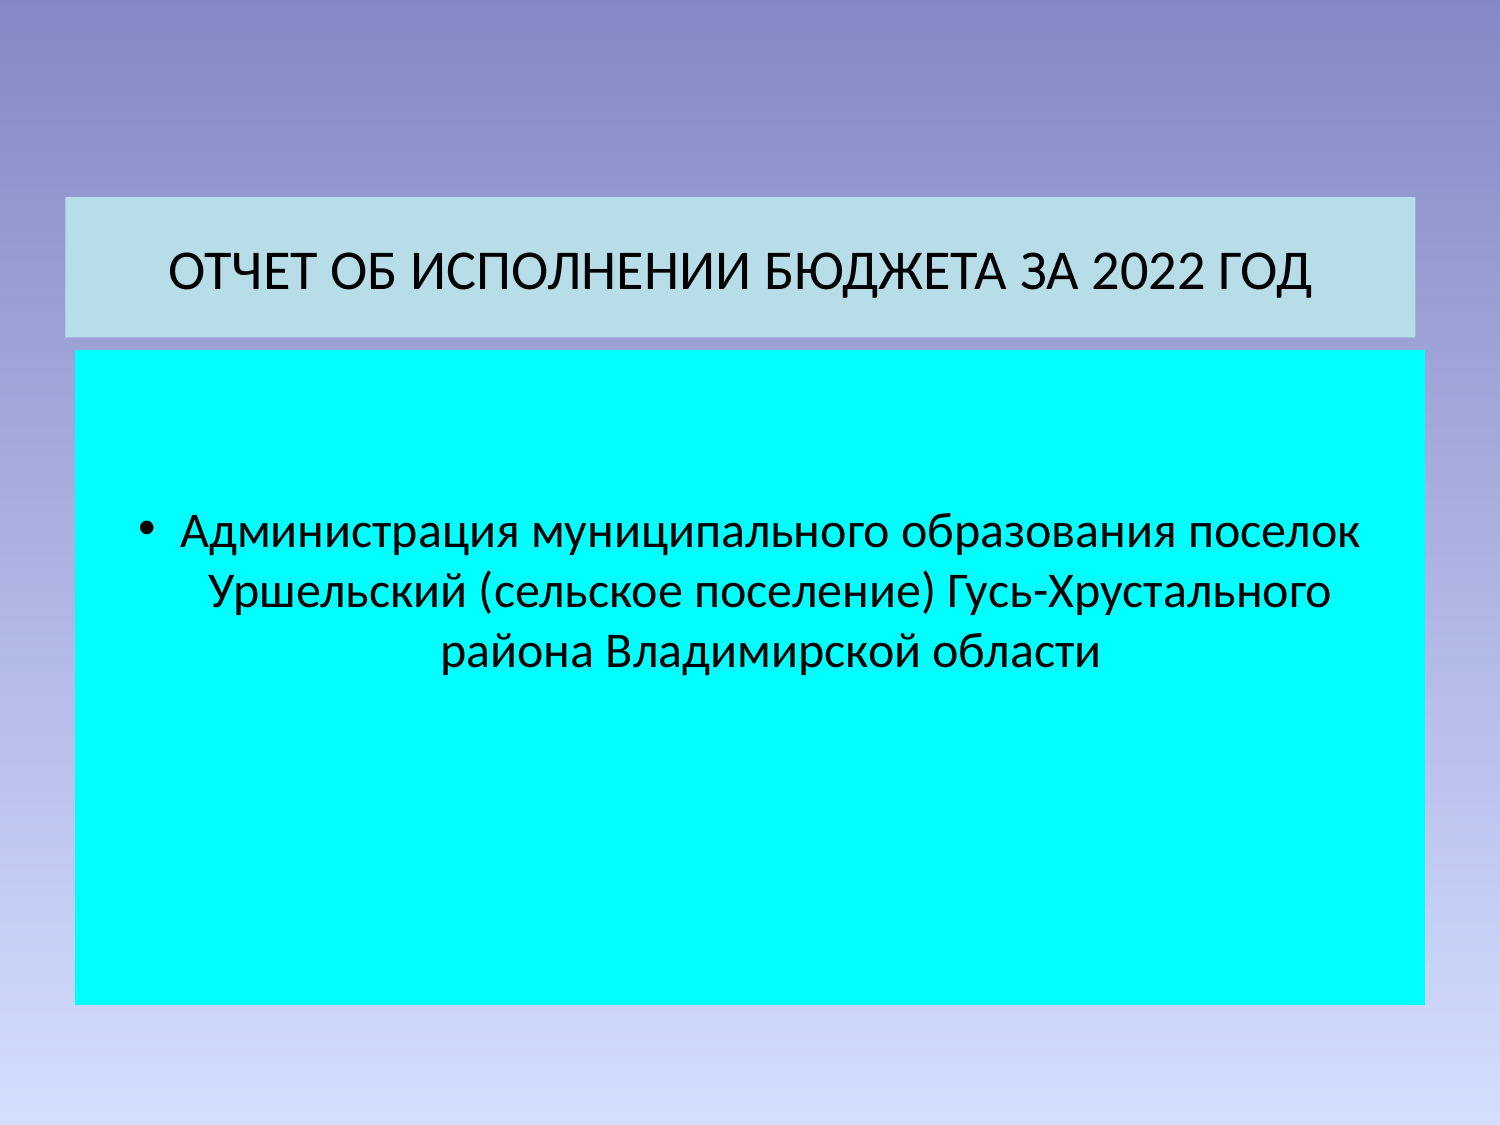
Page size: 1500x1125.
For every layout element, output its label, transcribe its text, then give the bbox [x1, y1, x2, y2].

title ОТЧЕТ ОБ ИСПОЛНЕНИИ БЮДЖЕТА ЗА 2022 ГОД [65, 196, 1416, 338]
list Администрация муниципального образования поселок Уршельский (сельское поселение) Гусь-Хрустального района Владимирской области [75, 350, 1425, 1005]
